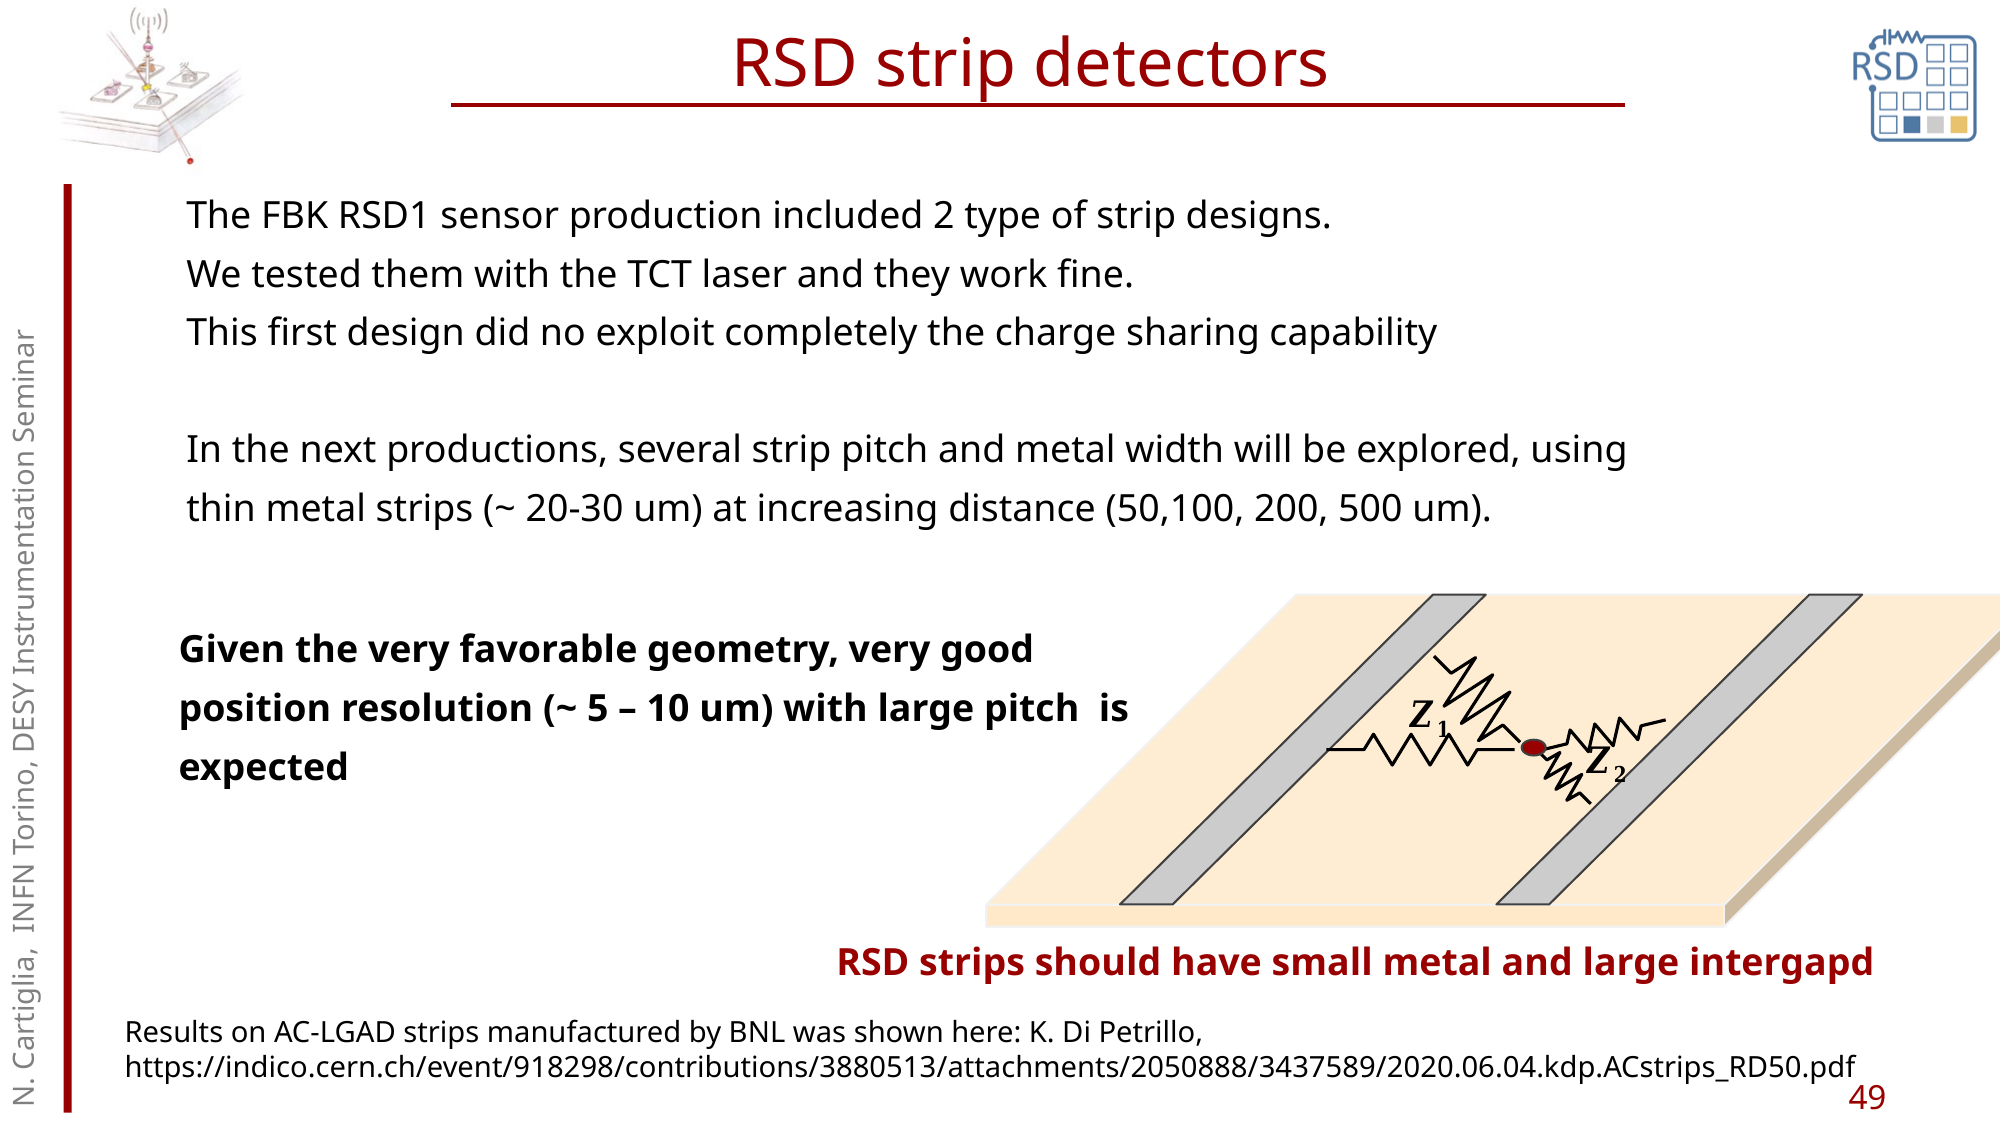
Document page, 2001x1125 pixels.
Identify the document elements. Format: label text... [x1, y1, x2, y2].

text_box RSD strips should have small metal and large intergapd [821, 917, 2000, 991]
footer N. Cartiglia, INFN Torino, DESY Instrumentation Seminar [0, 23, 54, 1123]
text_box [985, 594, 2000, 928]
picture [1845, 108, 1983, 149]
text_box Given the very favorable geometry, very good position resolution (~ 5 – 10 um) with large pitch is expected [163, 604, 985, 795]
text_box Results on AC-LGAD strips manufactured by BNL was shown here: K. Di Petrillo, https://indico.cern.ch/event/918298/contributions/3880513/attachments/2050888/3437589/2020.06.04.kdp.ACstrips_RD50.pdf [109, 1005, 1921, 1091]
title RSD strip detectors [61, 0, 2000, 108]
slide_number 49 [1833, 1073, 1956, 1125]
text_box The FBK RSD1 sensor production included 2 type of strip designs. We tested them with the TCT laser and they work fine. This first design did no exploit completely the charge sharing capability In the next productions, several strip pitch and metal width will be explored, using thin metal strips (~ 20-30 um) at increasing distance (50,100, 200, 500 um). [171, 170, 1716, 604]
picture [41, 0, 258, 184]
